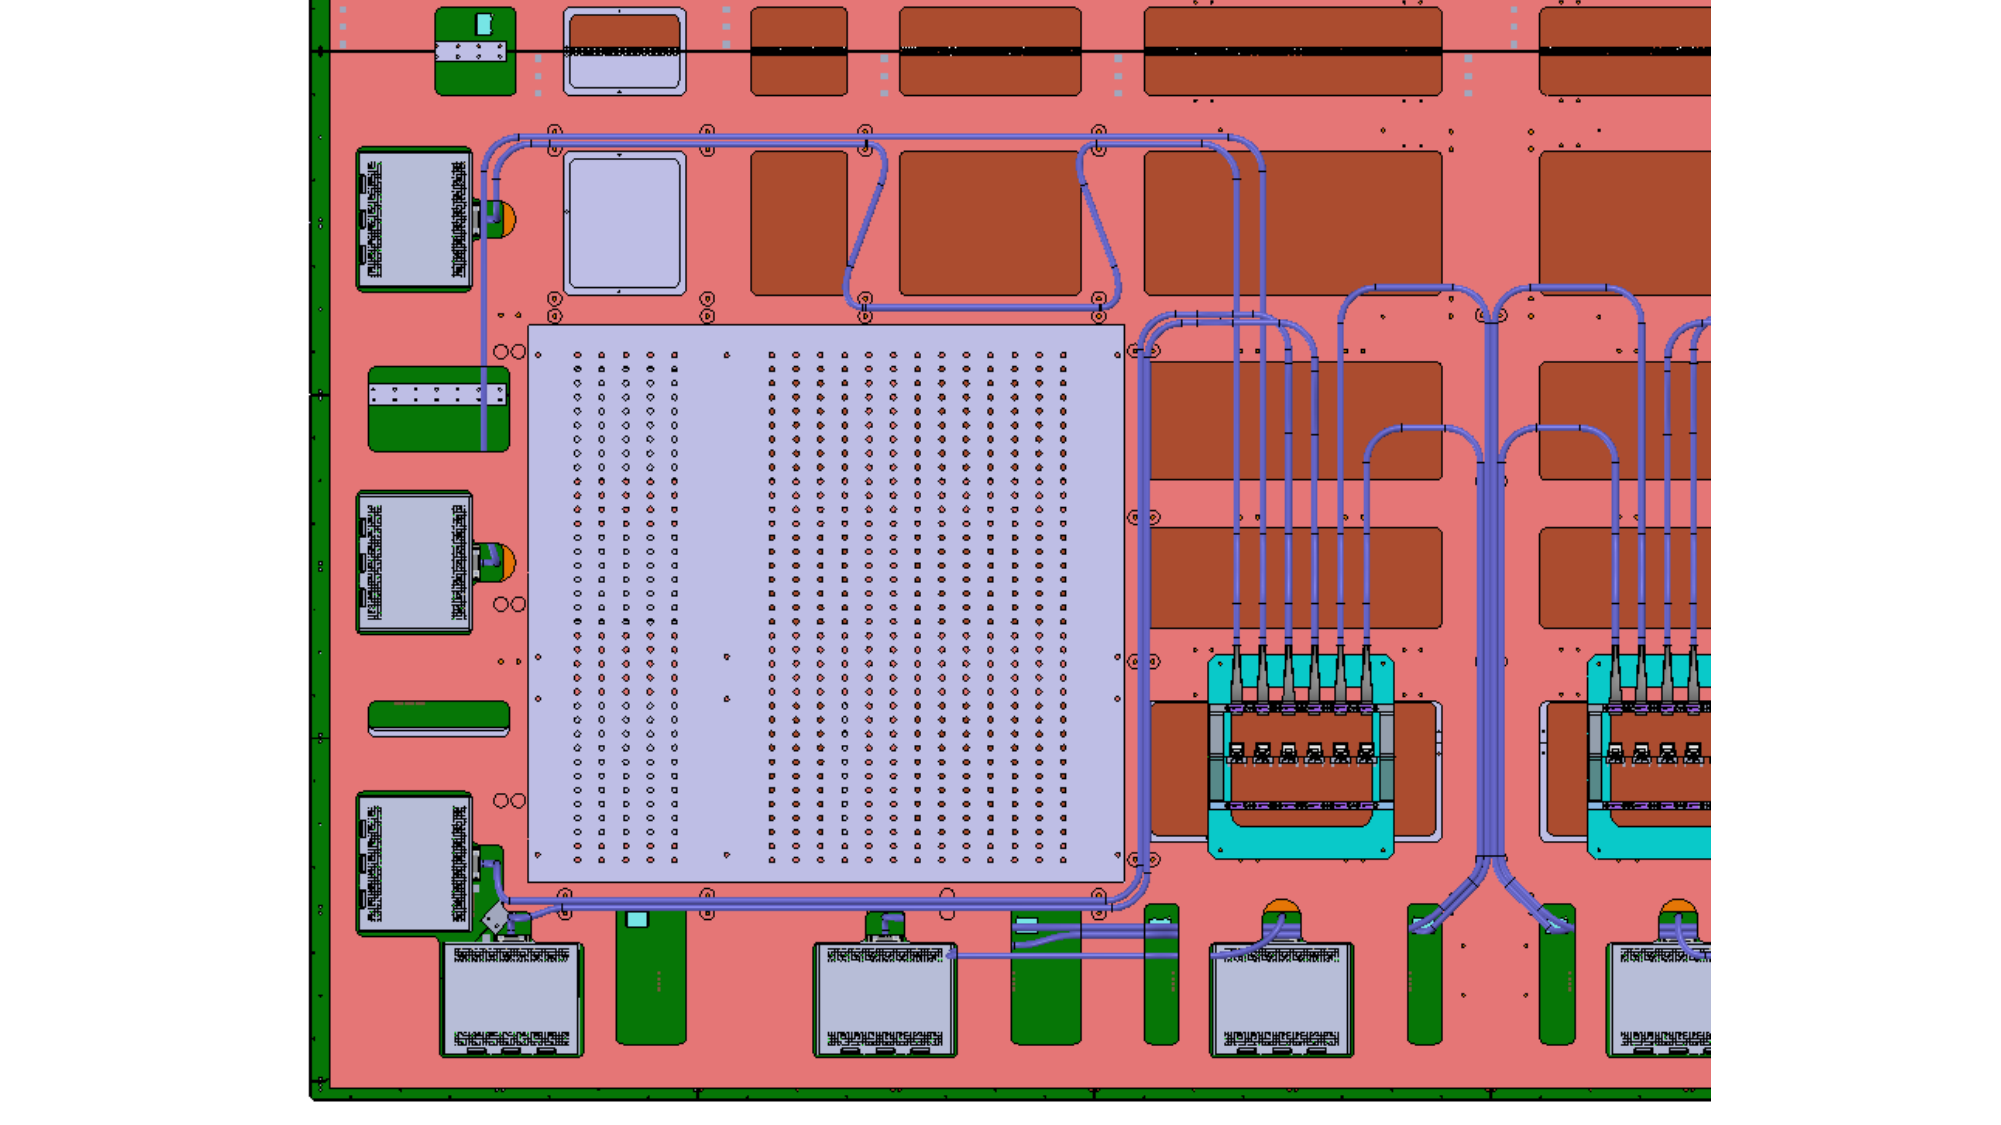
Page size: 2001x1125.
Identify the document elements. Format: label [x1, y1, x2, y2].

picture [289, 0, 1711, 1125]
